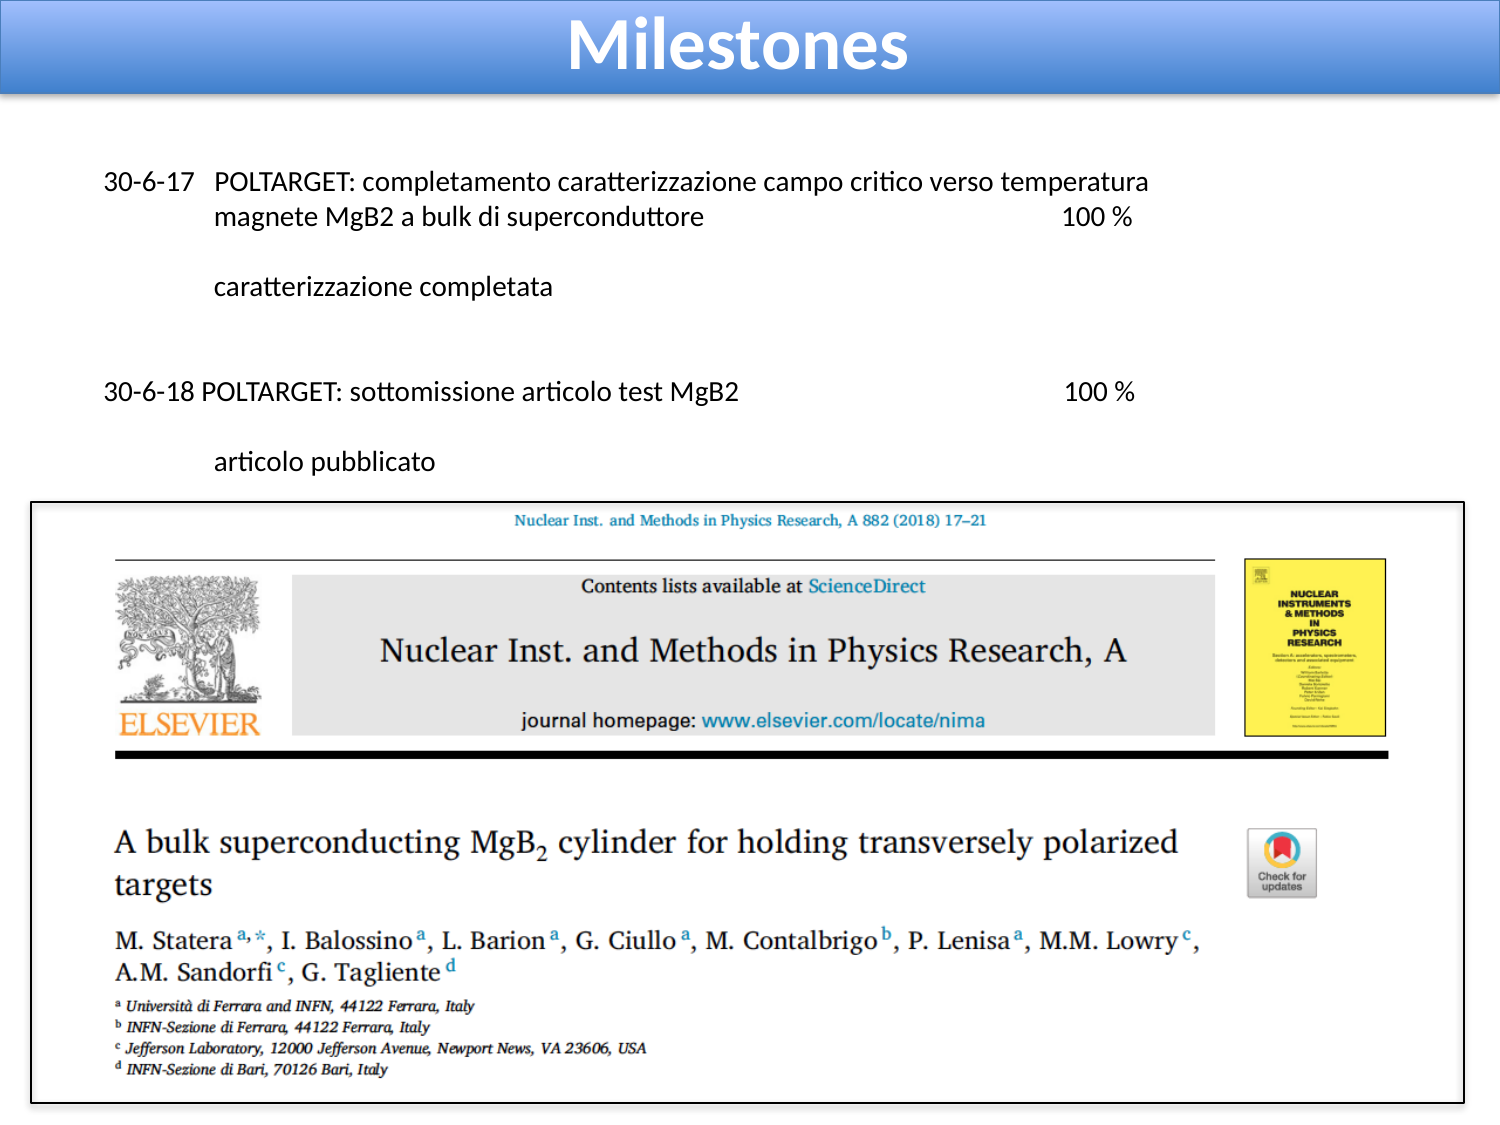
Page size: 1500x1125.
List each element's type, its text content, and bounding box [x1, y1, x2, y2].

text_box 30-6-17 POLTARGET: completamento caratterizzazione campo critico verso temperatura magnete MgB2 a bulk di superconduttore 100 % caratterizzazione completata 30-6-18 POLTARGET: sottomissione articolo test MgB2 100 % articolo pubblicato [88, 154, 1172, 500]
text_box [30, 501, 1465, 1103]
picture [93, 501, 1426, 1084]
text_box [0, 0, 1500, 94]
text_box Milestones [551, 0, 925, 93]
